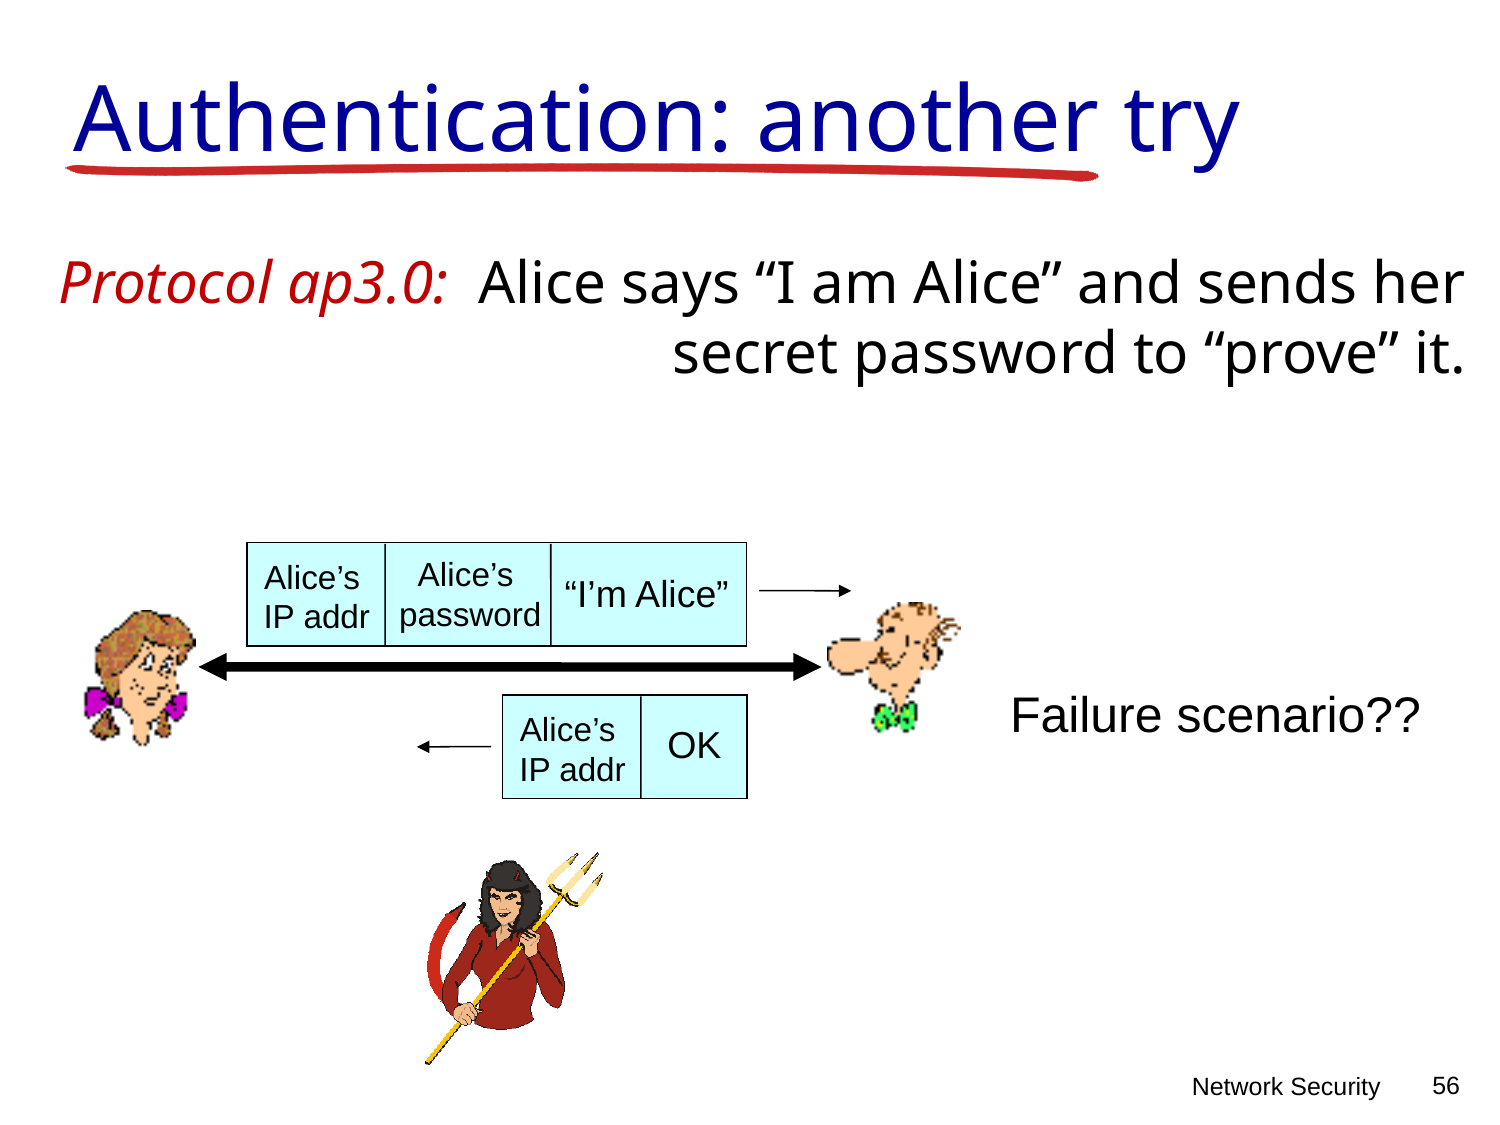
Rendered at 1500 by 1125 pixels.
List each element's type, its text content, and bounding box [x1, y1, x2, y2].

picture [424, 851, 603, 1065]
title Authentication: another try [58, 21, 1334, 209]
picture [826, 601, 961, 739]
picture [80, 610, 196, 752]
text_box [416, 740, 492, 754]
text_box [201, 660, 821, 674]
text_box Protocol ap3.0: Alice says “I am Alice” and sends her secret password to “prove” it. [43, 238, 1481, 393]
text_box [759, 584, 852, 597]
text_box Failure scenario?? [995, 674, 1436, 750]
footer Network Security [762, 1062, 1397, 1114]
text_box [246, 542, 747, 647]
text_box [502, 694, 748, 799]
picture [60, 158, 1112, 187]
